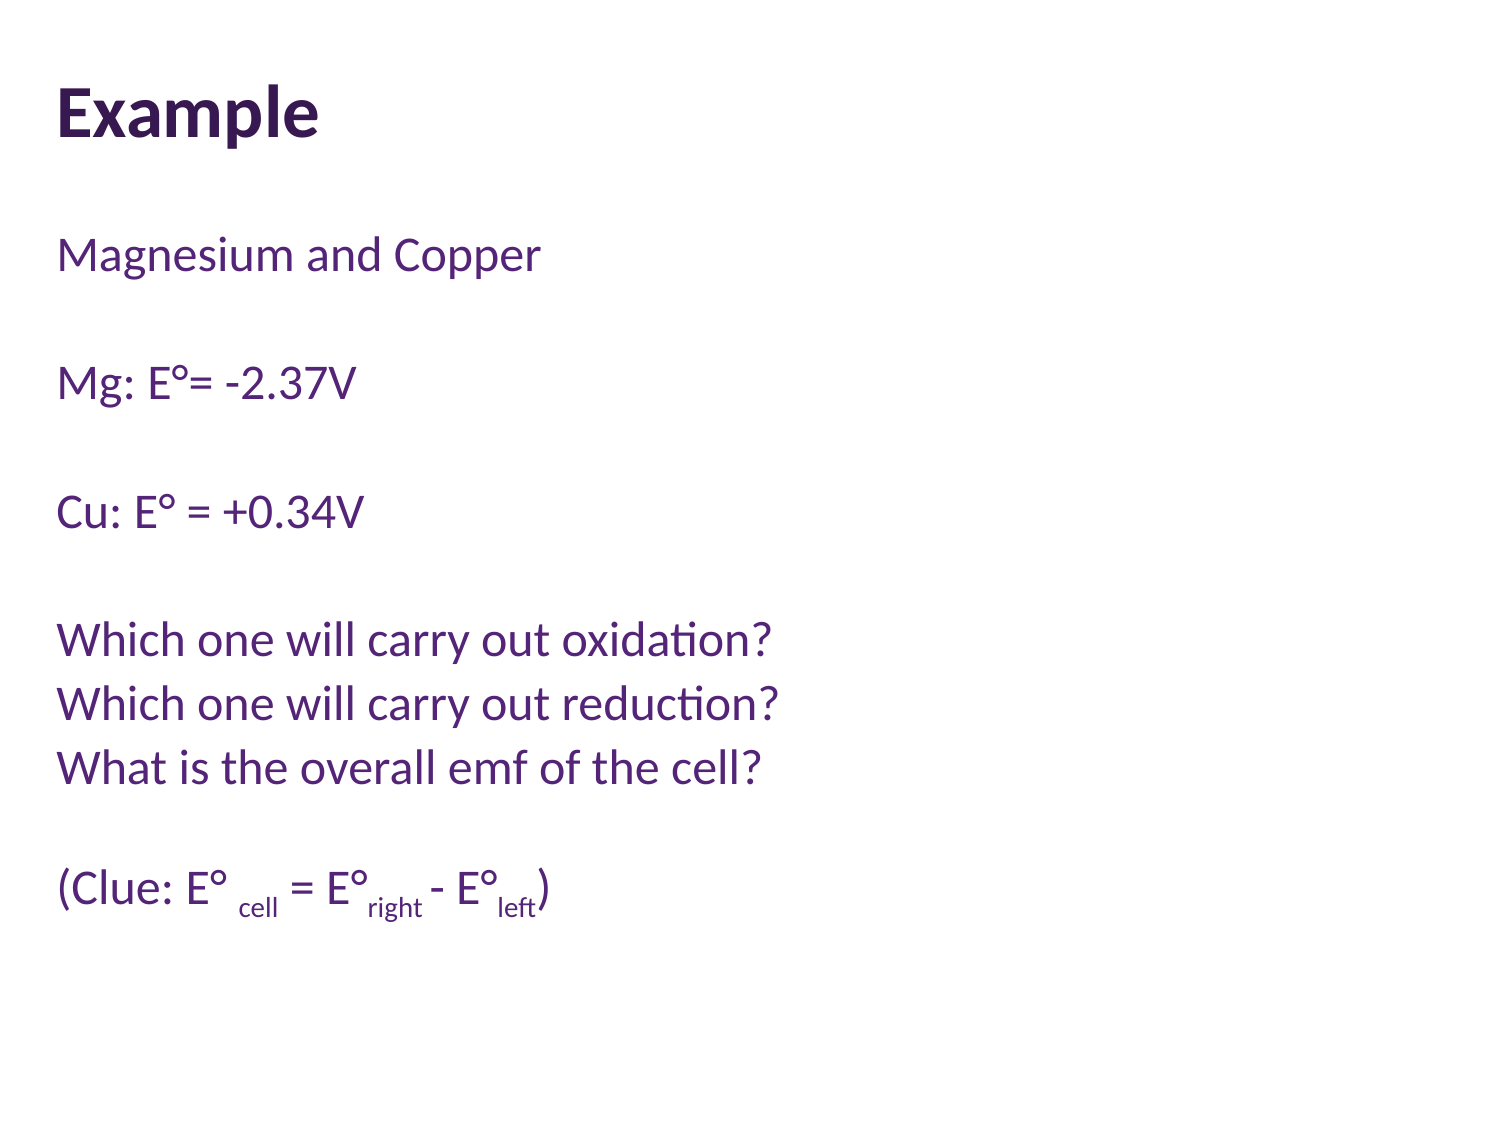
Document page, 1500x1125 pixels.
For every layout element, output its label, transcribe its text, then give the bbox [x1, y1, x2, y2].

list Magnesium and Copper Mg: E°= -2.37V Cu: E° = +0.34V Which one will carry out oxidation? Which one will carry out reduction? What is the overall emf of the cell? (Clue: E° cell = E°right - E°left) [41, 219, 1404, 963]
title Example [41, 54, 1392, 160]
